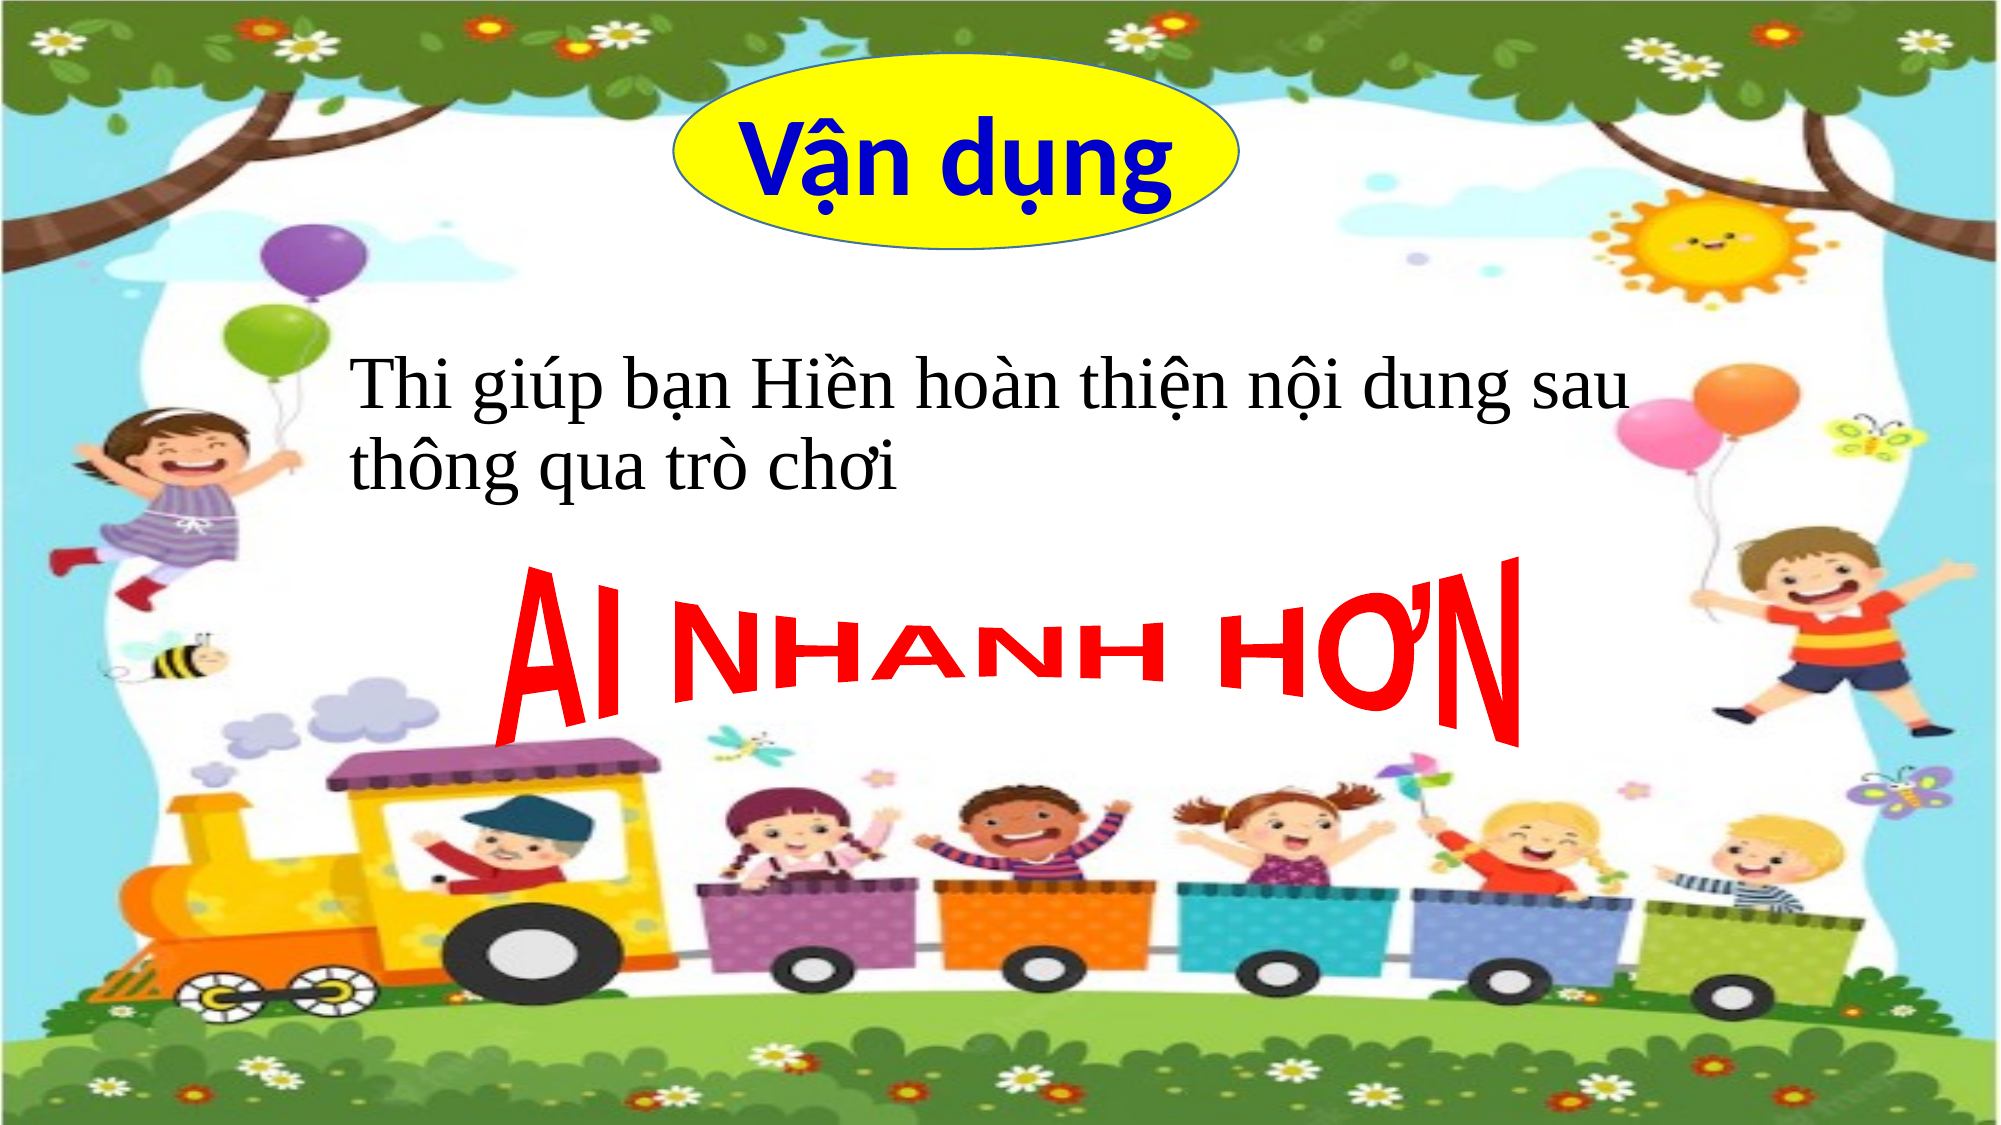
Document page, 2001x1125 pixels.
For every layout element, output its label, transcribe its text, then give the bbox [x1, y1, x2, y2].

title Thi giúp bạn Hiền hoàn thiện nội dung sau thông qua trò chơi [334, 316, 1680, 534]
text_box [673, 52, 1239, 250]
picture [0, 0, 2001, 1125]
